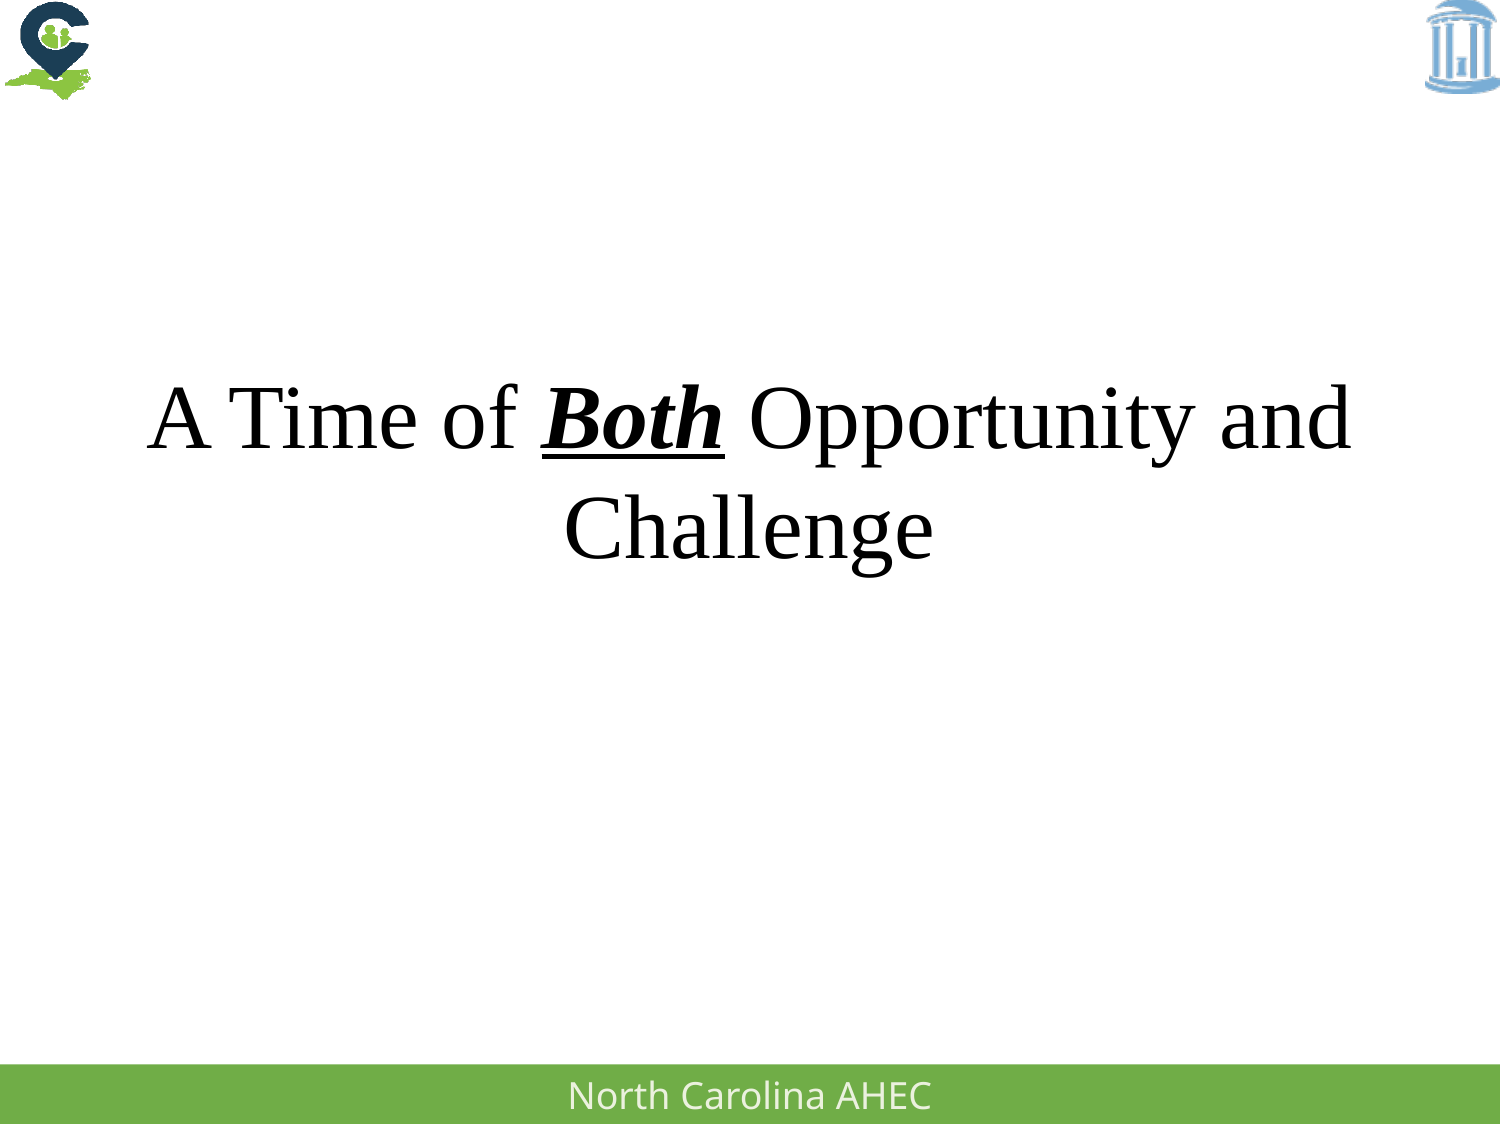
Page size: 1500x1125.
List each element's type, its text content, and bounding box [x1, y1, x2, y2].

picture [0, 0, 99, 106]
text_box North Carolina AHEC [0, 1064, 1500, 1124]
text_box A Time of Both Opportunity and Challenge [112, 349, 1388, 591]
picture [1424, 0, 1500, 94]
